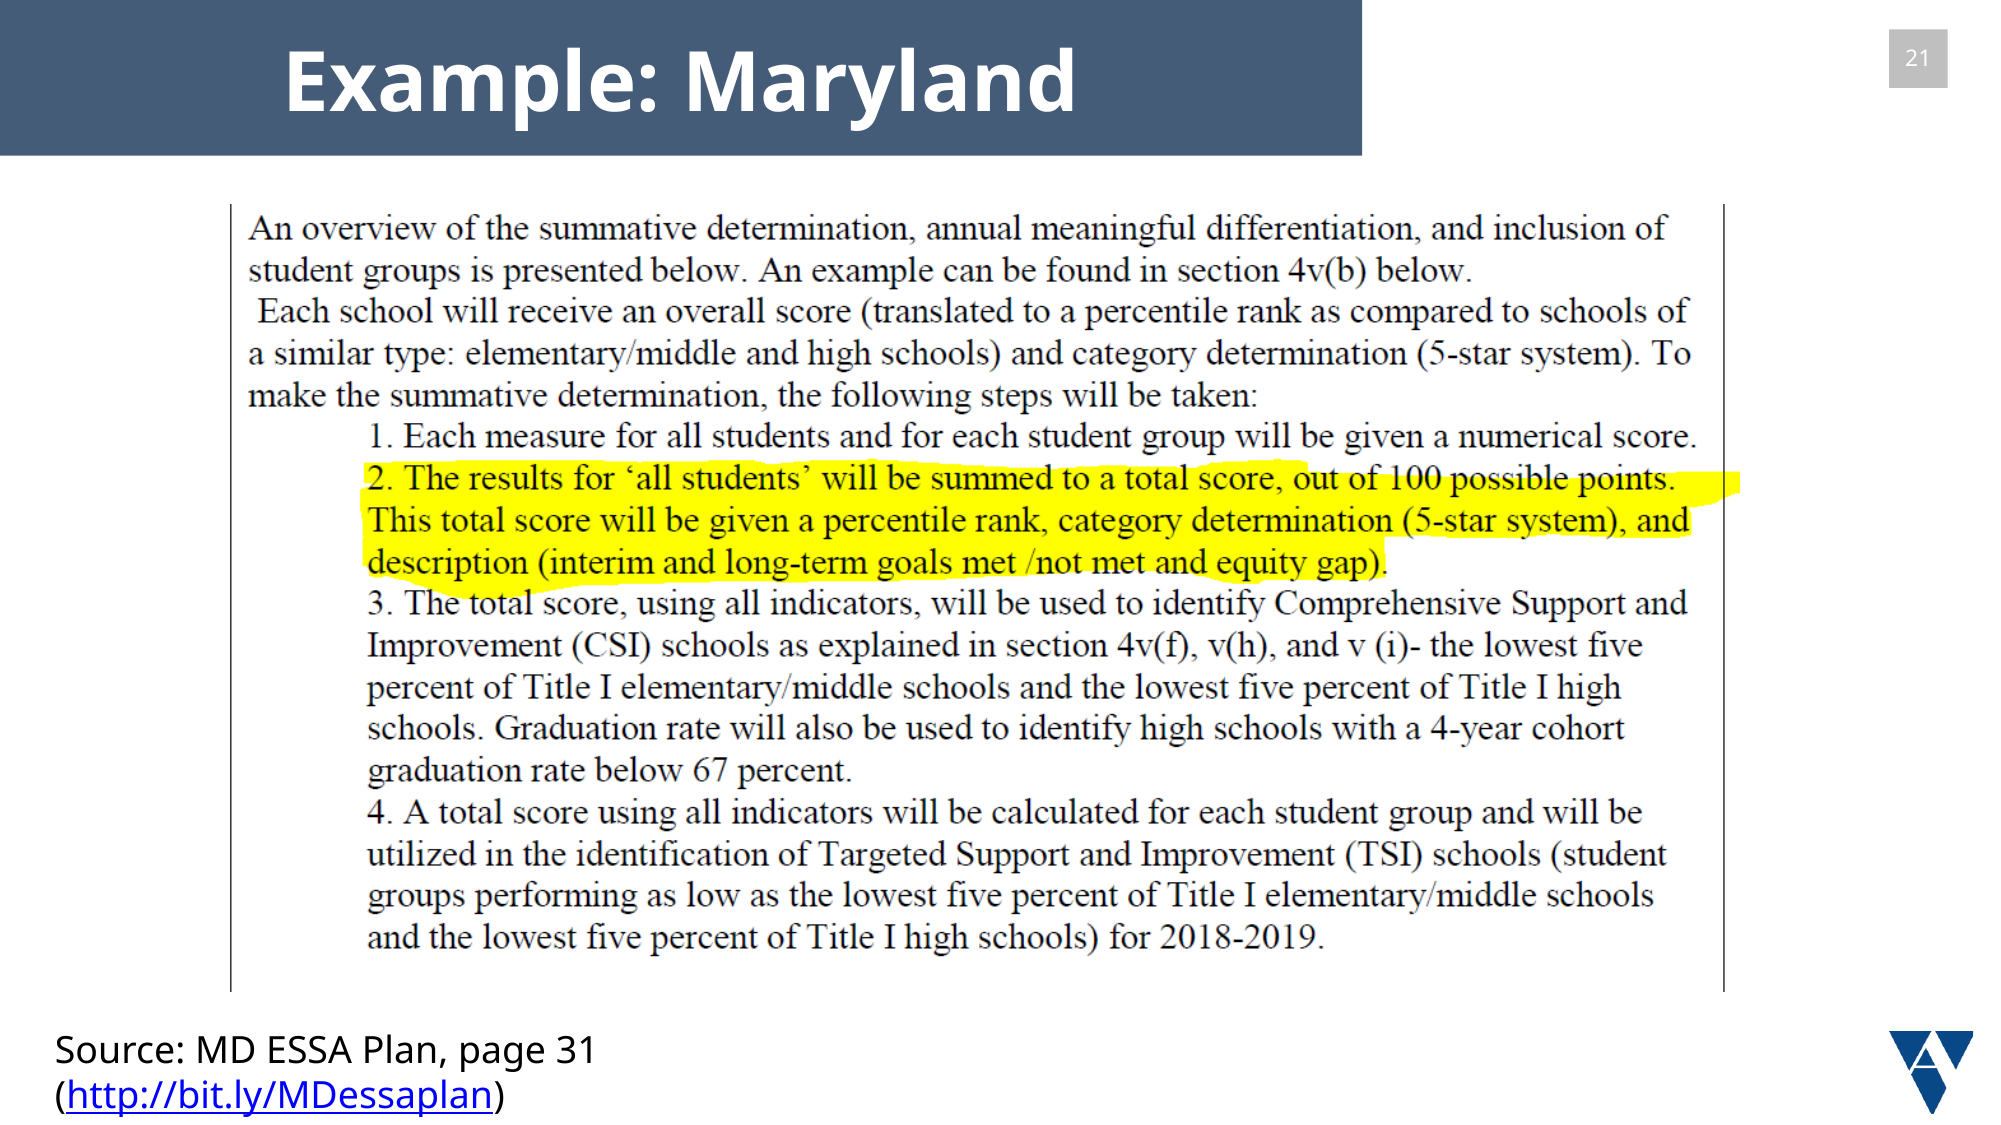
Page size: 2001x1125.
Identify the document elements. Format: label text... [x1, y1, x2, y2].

picture [228, 203, 1740, 992]
text_box Example: Maryland [0, 0, 1364, 158]
text_box Source: MD ESSA Plan, page 31 (http://bit.ly/MDessaplan) [40, 1018, 1151, 1125]
